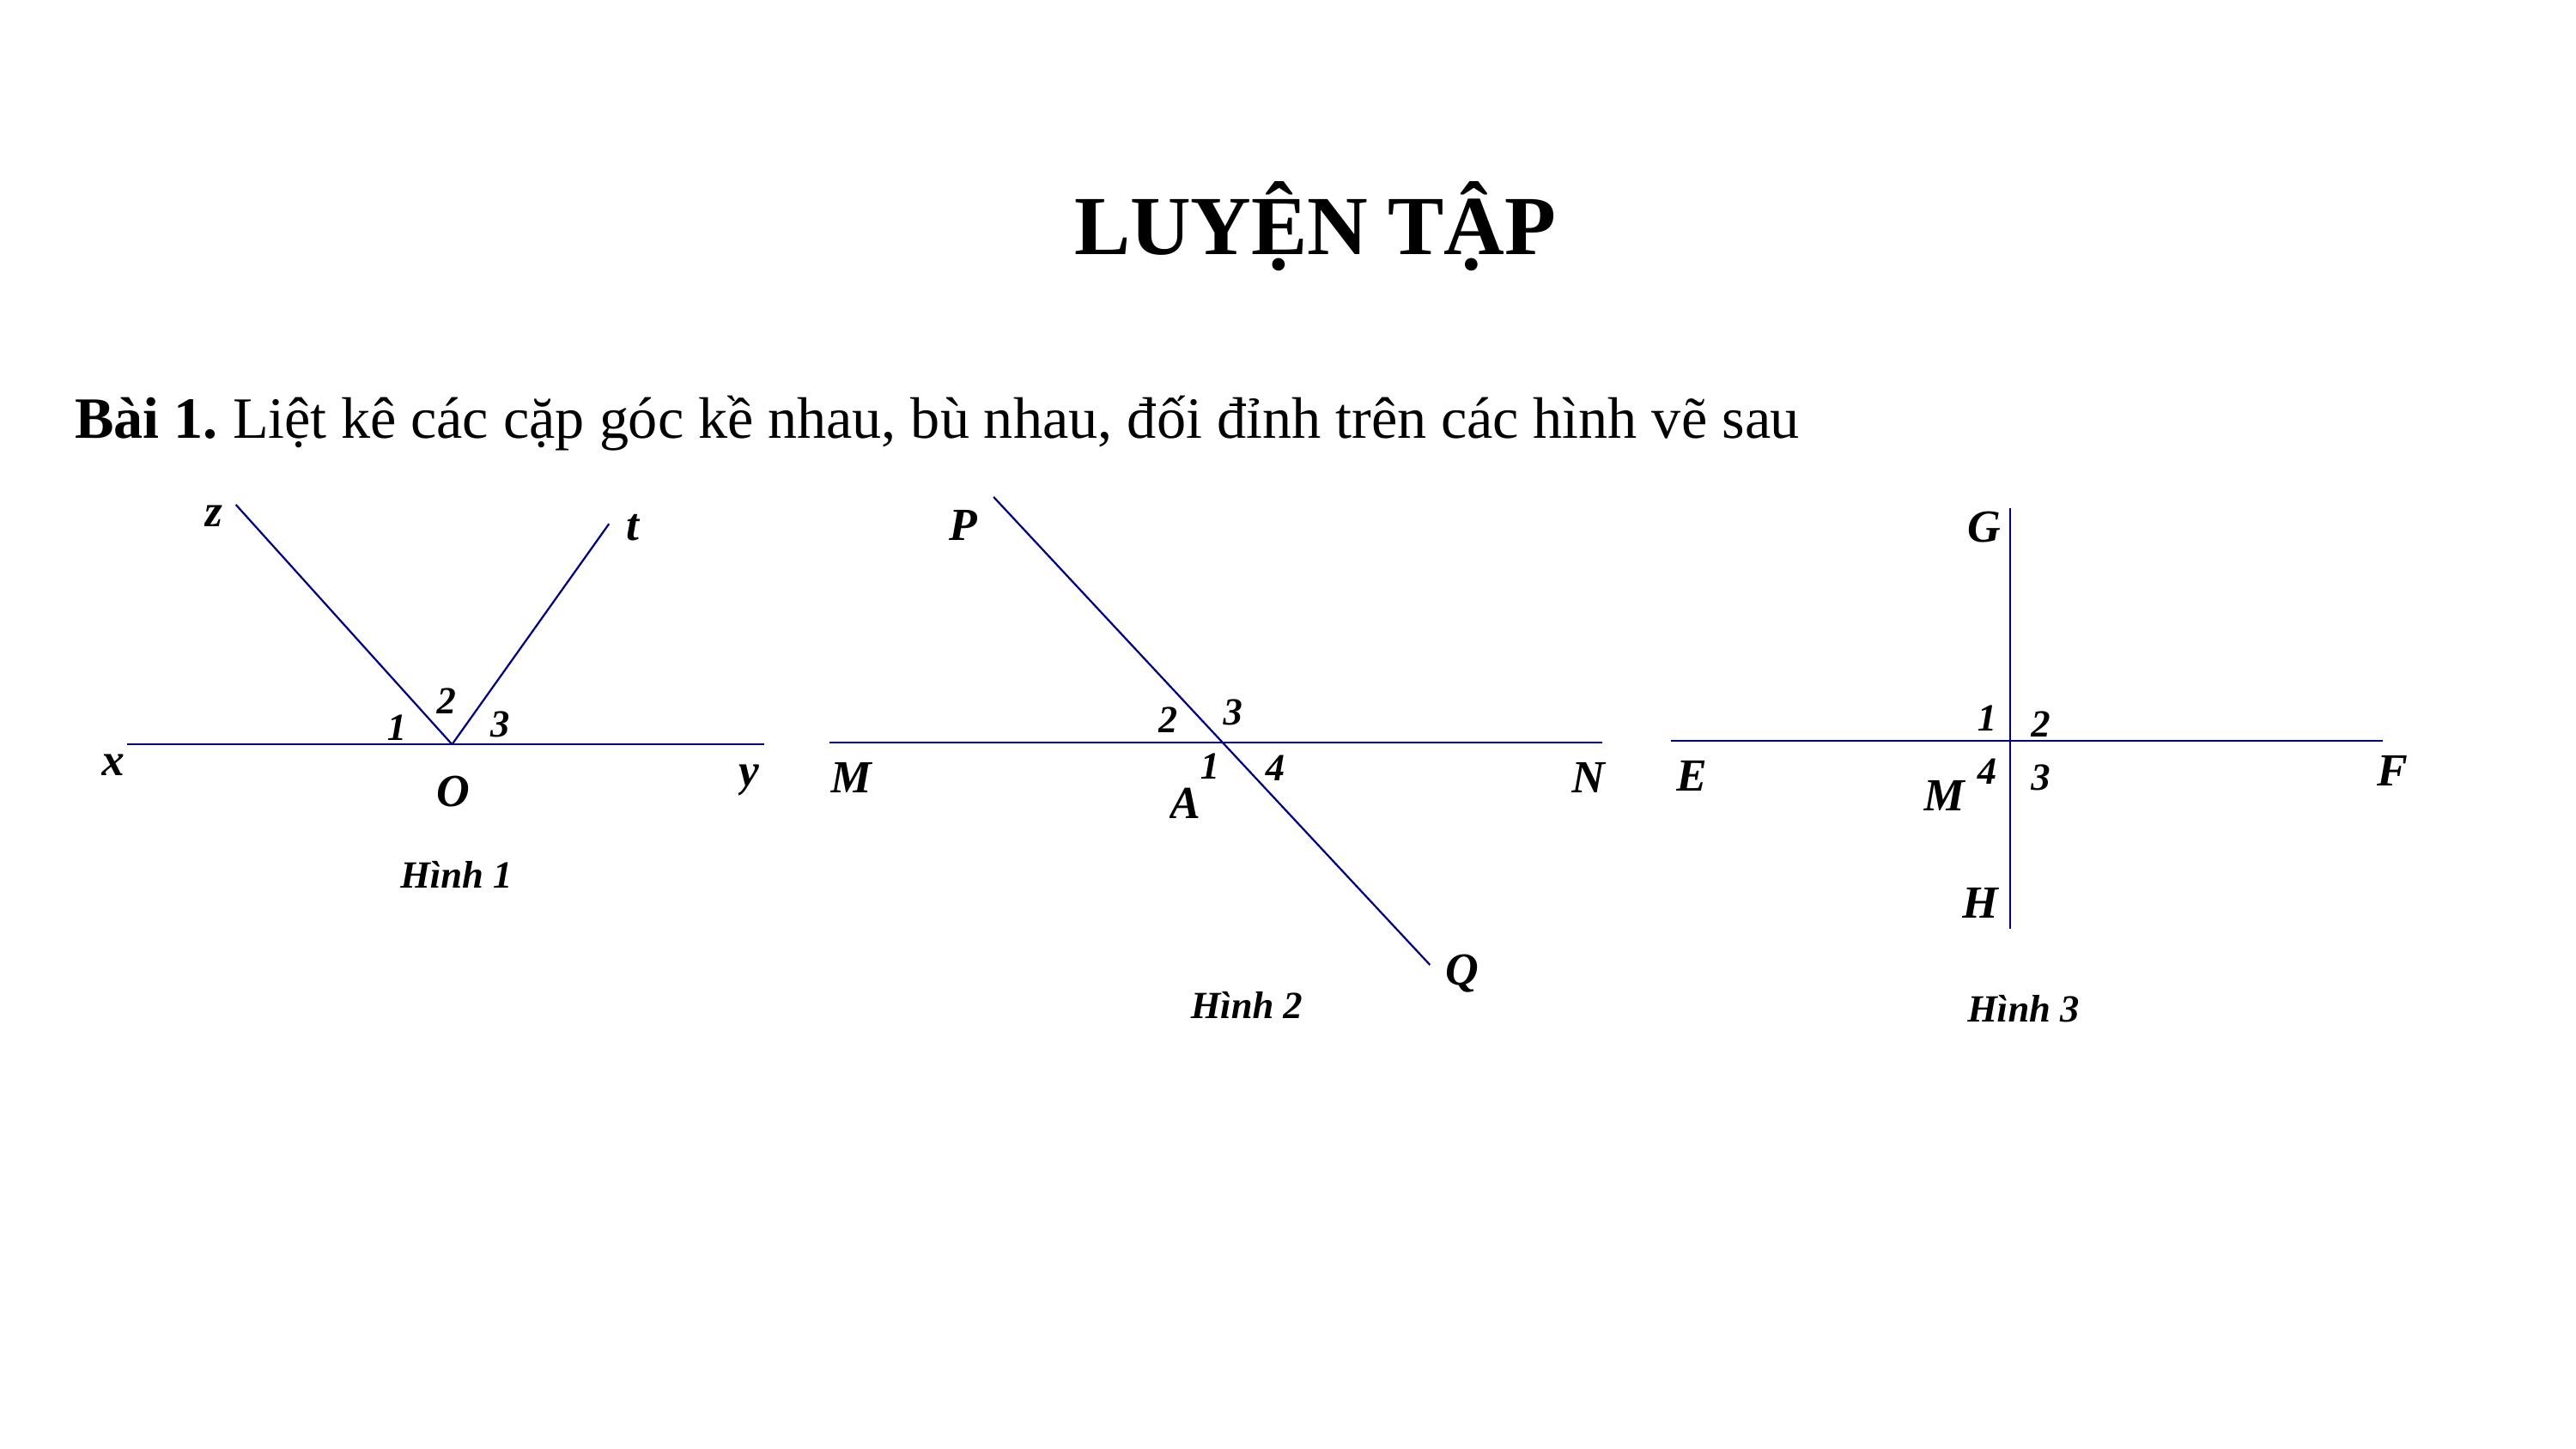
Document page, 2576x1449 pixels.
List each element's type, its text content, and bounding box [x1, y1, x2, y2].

text_box LUYỆN TẬP [172, 172, 2459, 271]
picture [74, 369, 2495, 1079]
